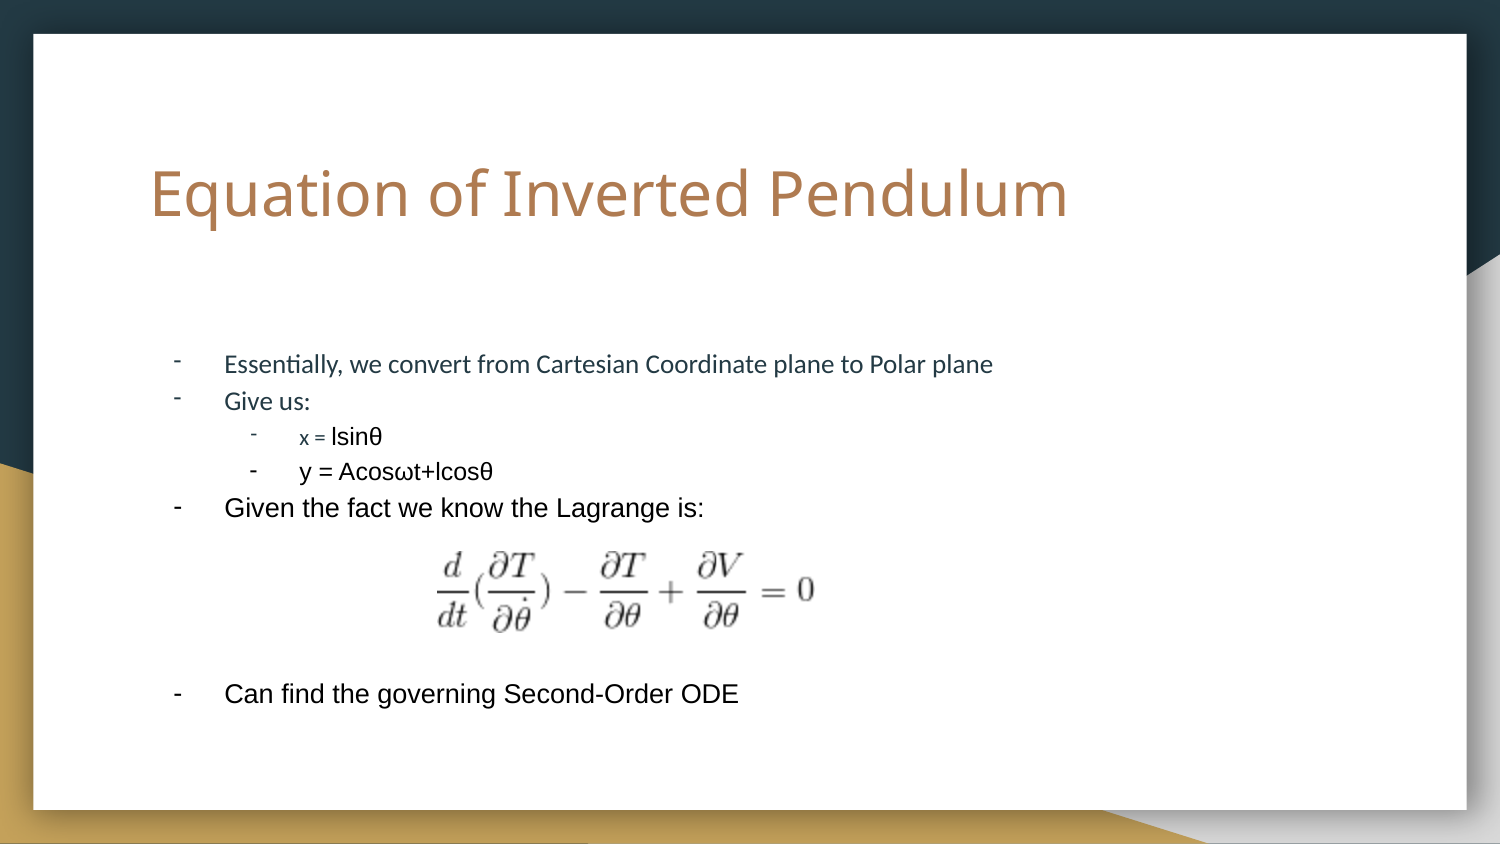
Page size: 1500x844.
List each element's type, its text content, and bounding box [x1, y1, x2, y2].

picture [409, 535, 839, 658]
list Essentially, we convert from Cartesian Coordinate plane to Polar plane Give us: x = lsinθ y = Acosωt+lcosθ Given the fact we know the Lagrange is: Can find the governing Second-Order ODE [134, 326, 1366, 729]
title Equation of Inverted Pendulum [134, 138, 1366, 296]
